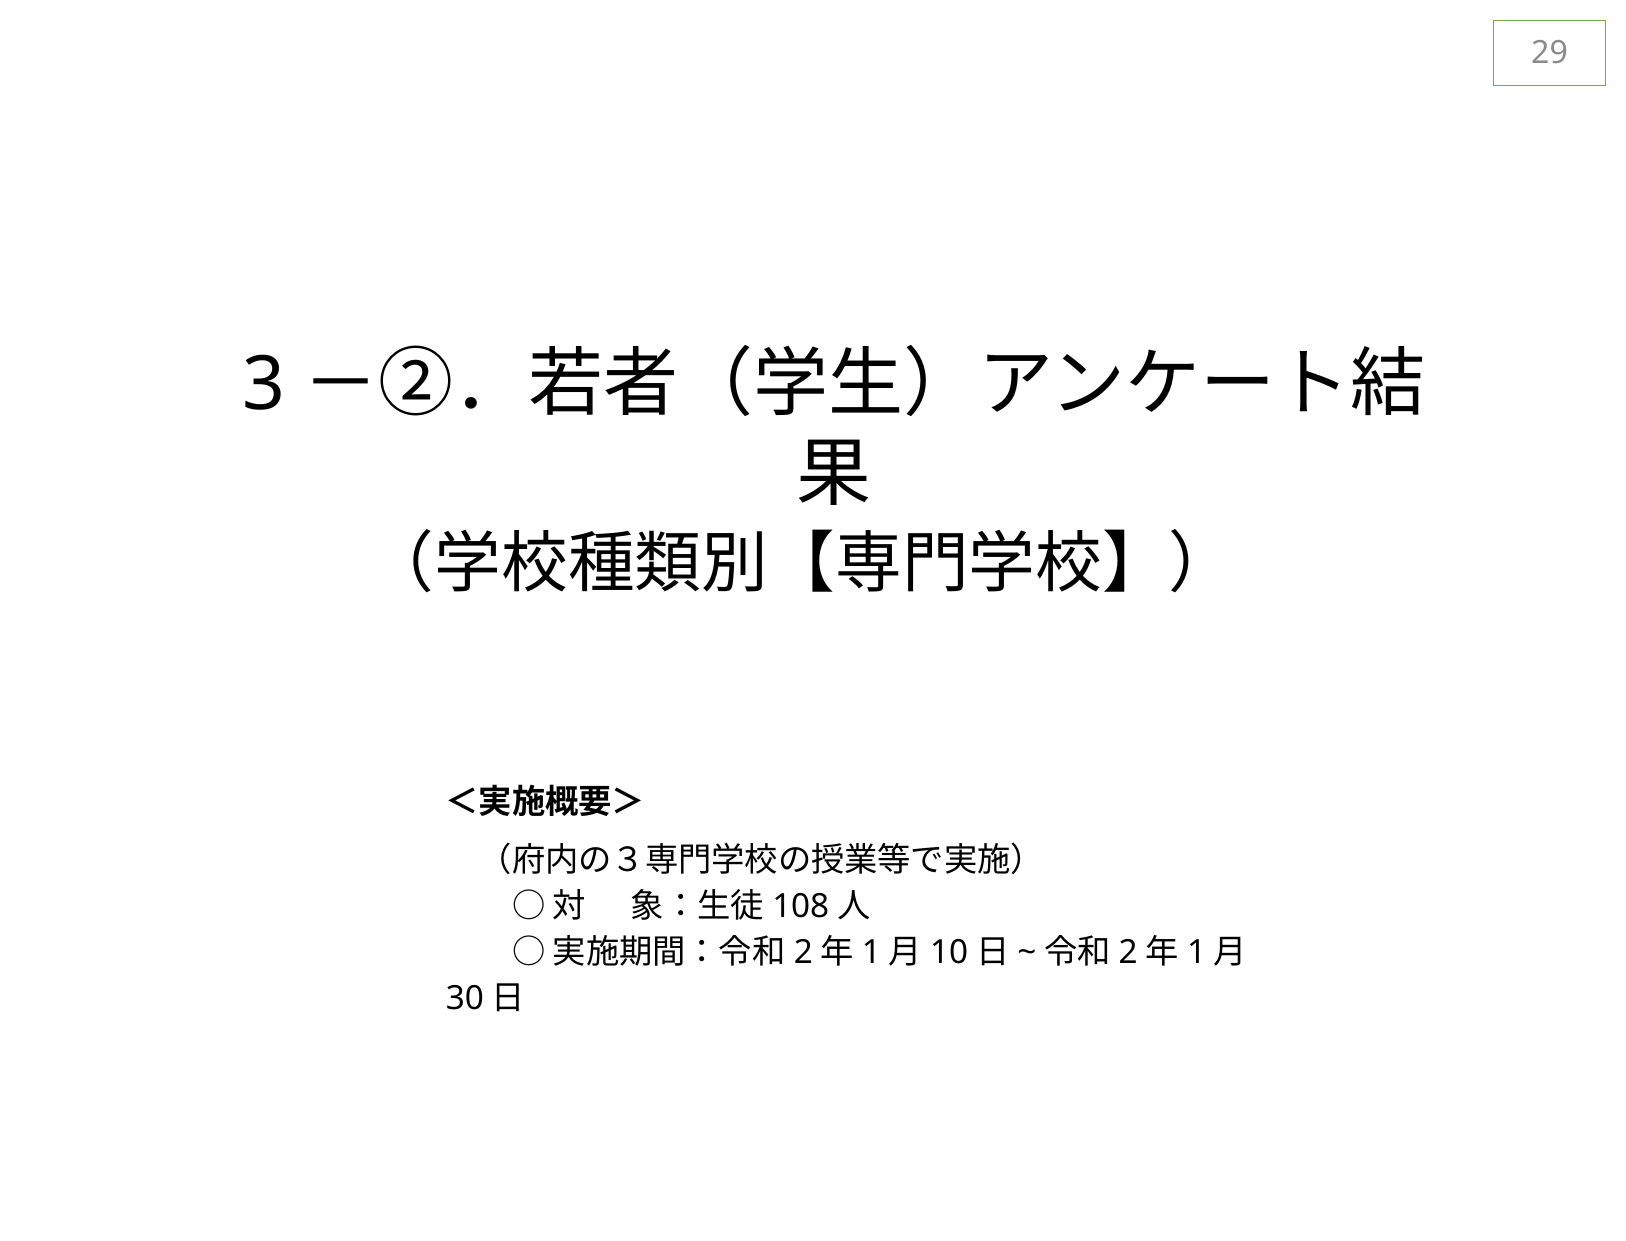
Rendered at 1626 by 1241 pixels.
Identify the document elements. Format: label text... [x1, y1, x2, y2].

slide_number 28 [1493, 20, 1606, 86]
text_box ＜実施概要＞ （府内の３専門学校の授業等で実施） ○ 対 象：生徒108人 ○ 実施期間：令和2年1月10日~令和2年1月30日 [431, 767, 1301, 1024]
text_box 3－②．若者（学生）アンケート結果 [218, 326, 1450, 522]
text_box （学校種類別【専門学校】） [192, 512, 1412, 607]
